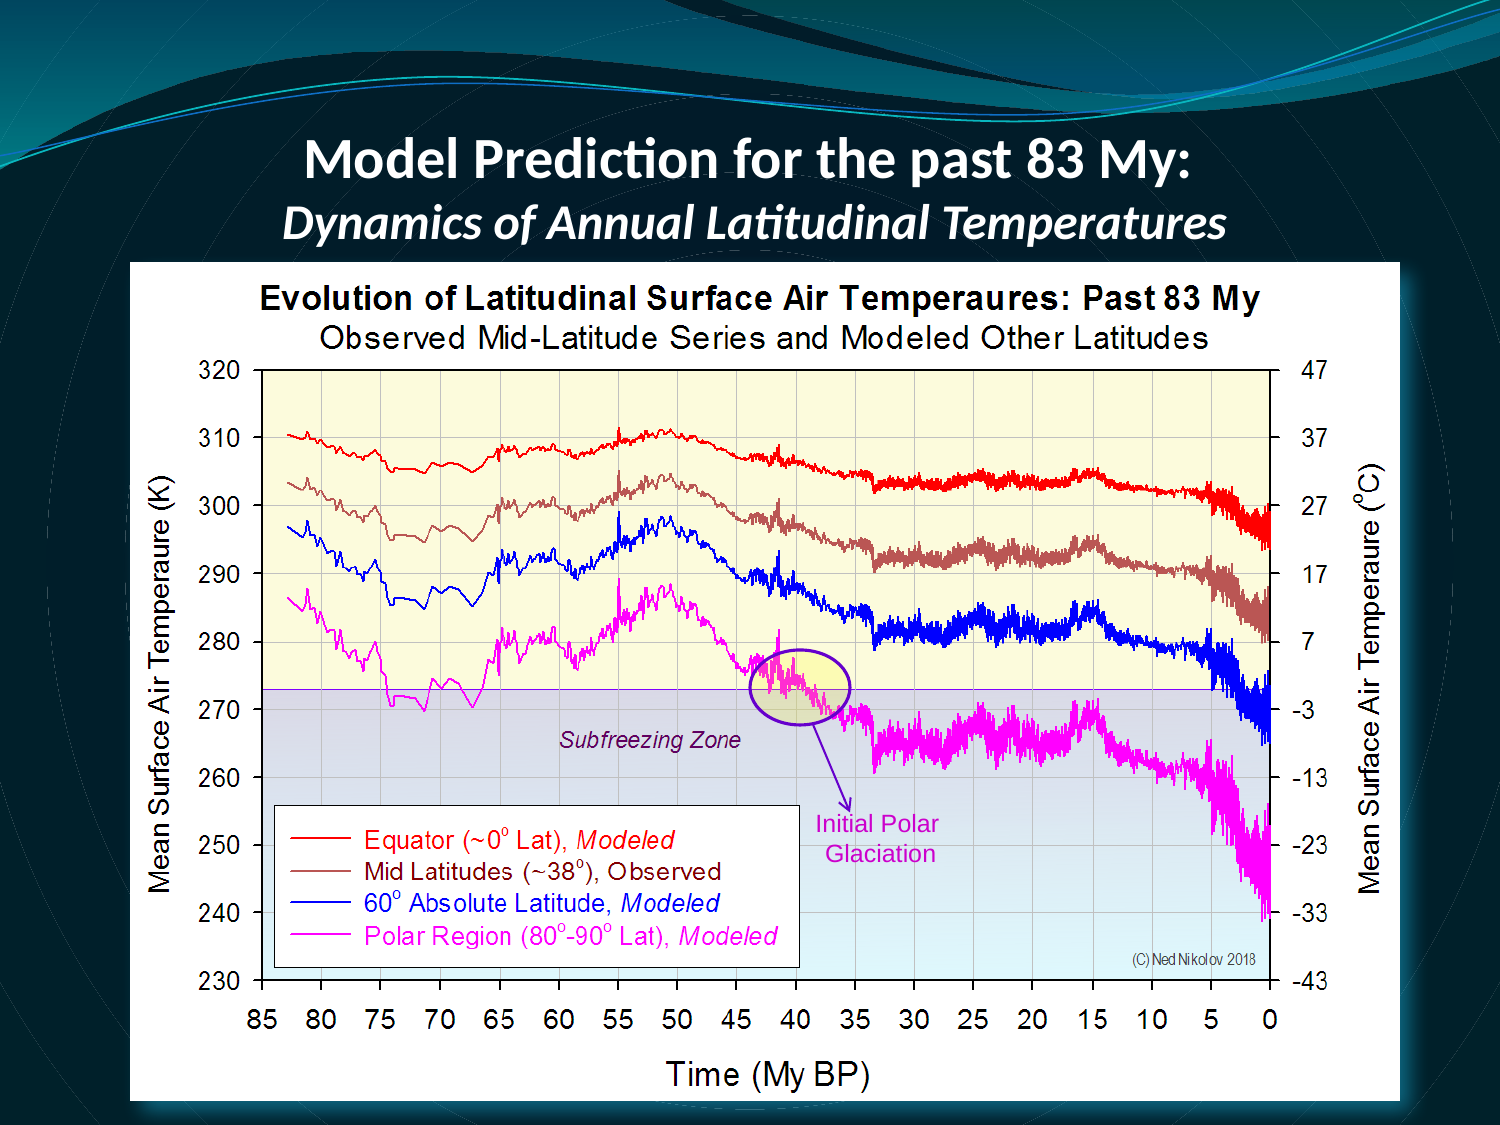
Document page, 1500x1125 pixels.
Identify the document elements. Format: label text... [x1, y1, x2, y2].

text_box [812, 724, 851, 813]
text_box Model Prediction for the past 83 My: Dynamics of Annual Latitudinal Temperatures [37, 112, 1475, 250]
picture [130, 262, 1401, 1101]
